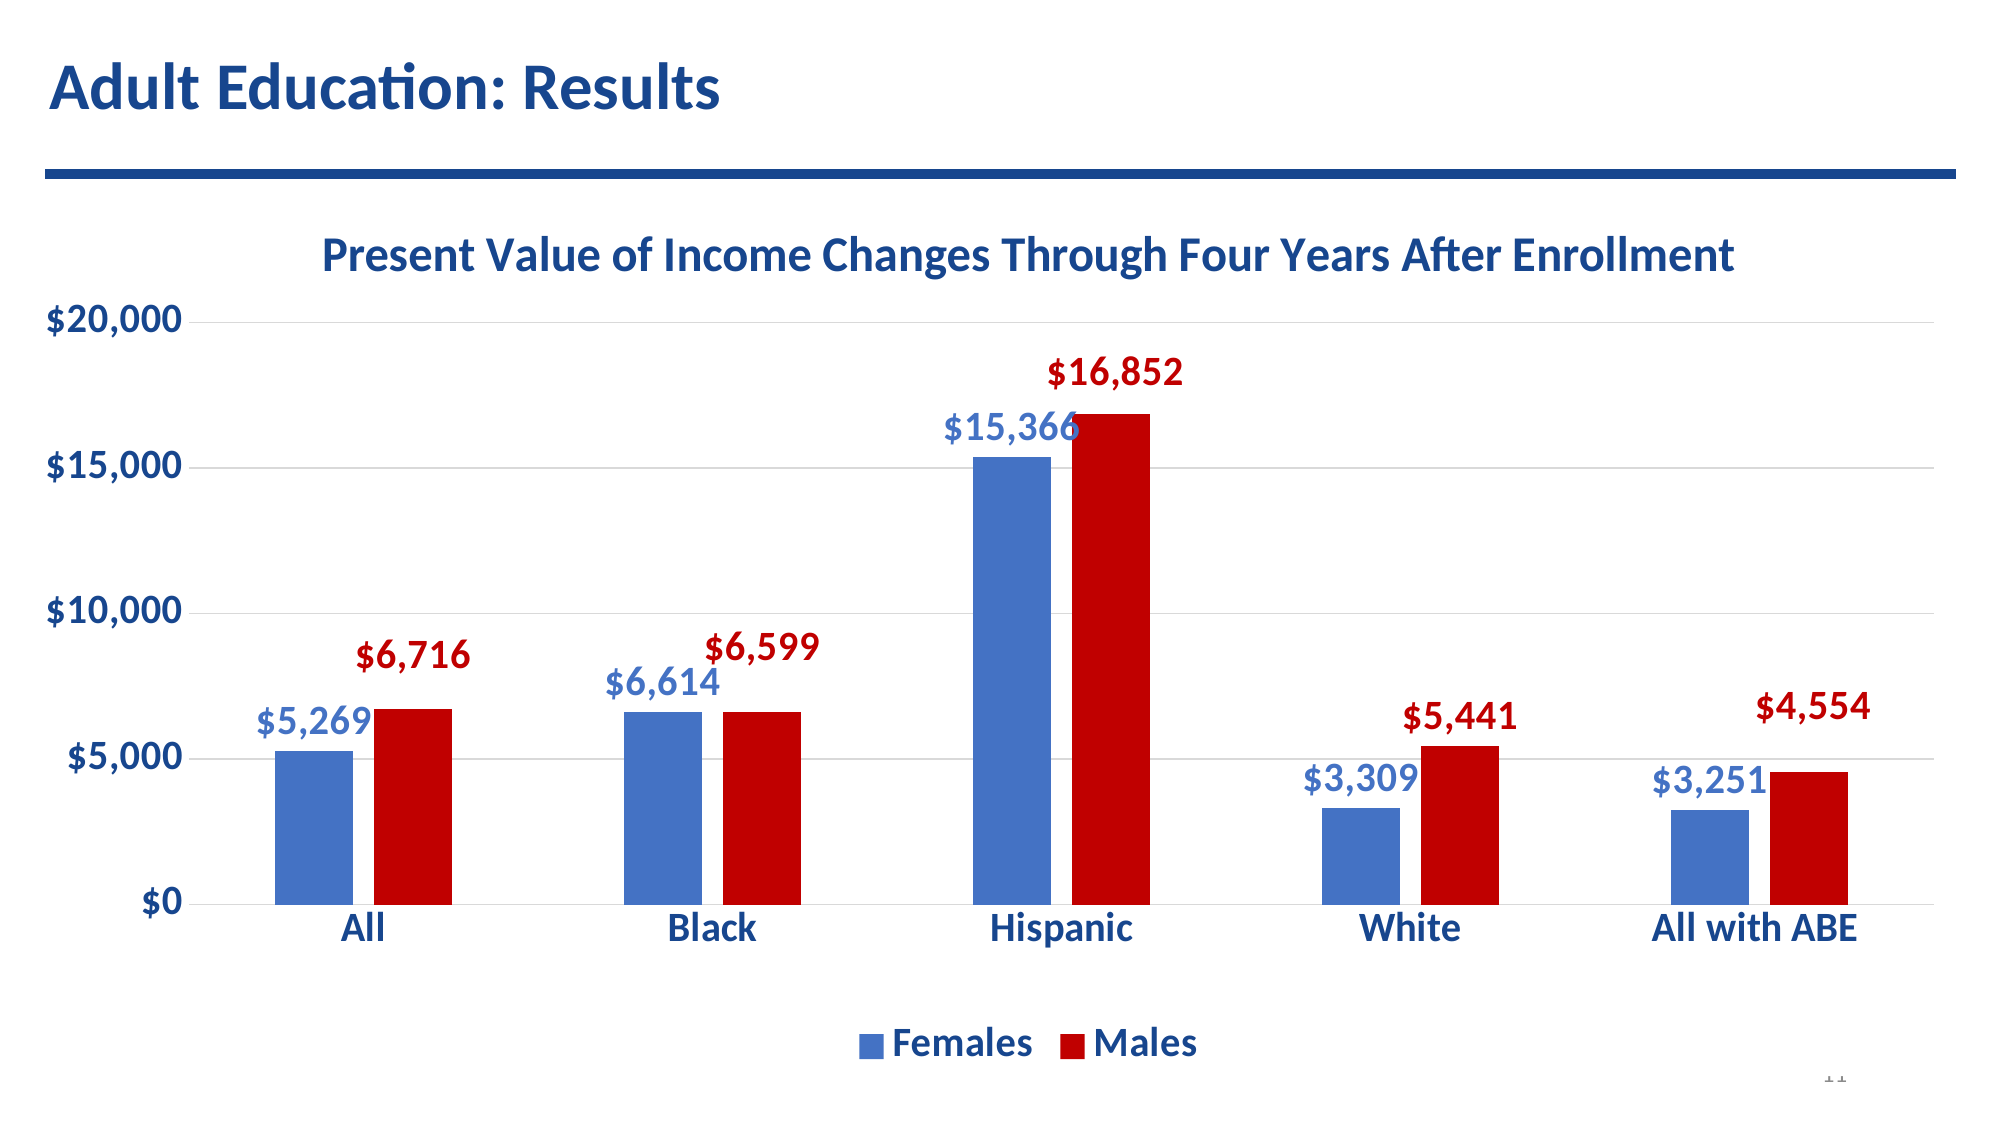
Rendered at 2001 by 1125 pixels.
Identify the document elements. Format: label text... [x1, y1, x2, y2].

chart [45, 193, 1957, 1077]
slide_number 11 [1412, 1077, 1863, 1103]
text_box Adult Education: Results [34, 35, 1677, 131]
